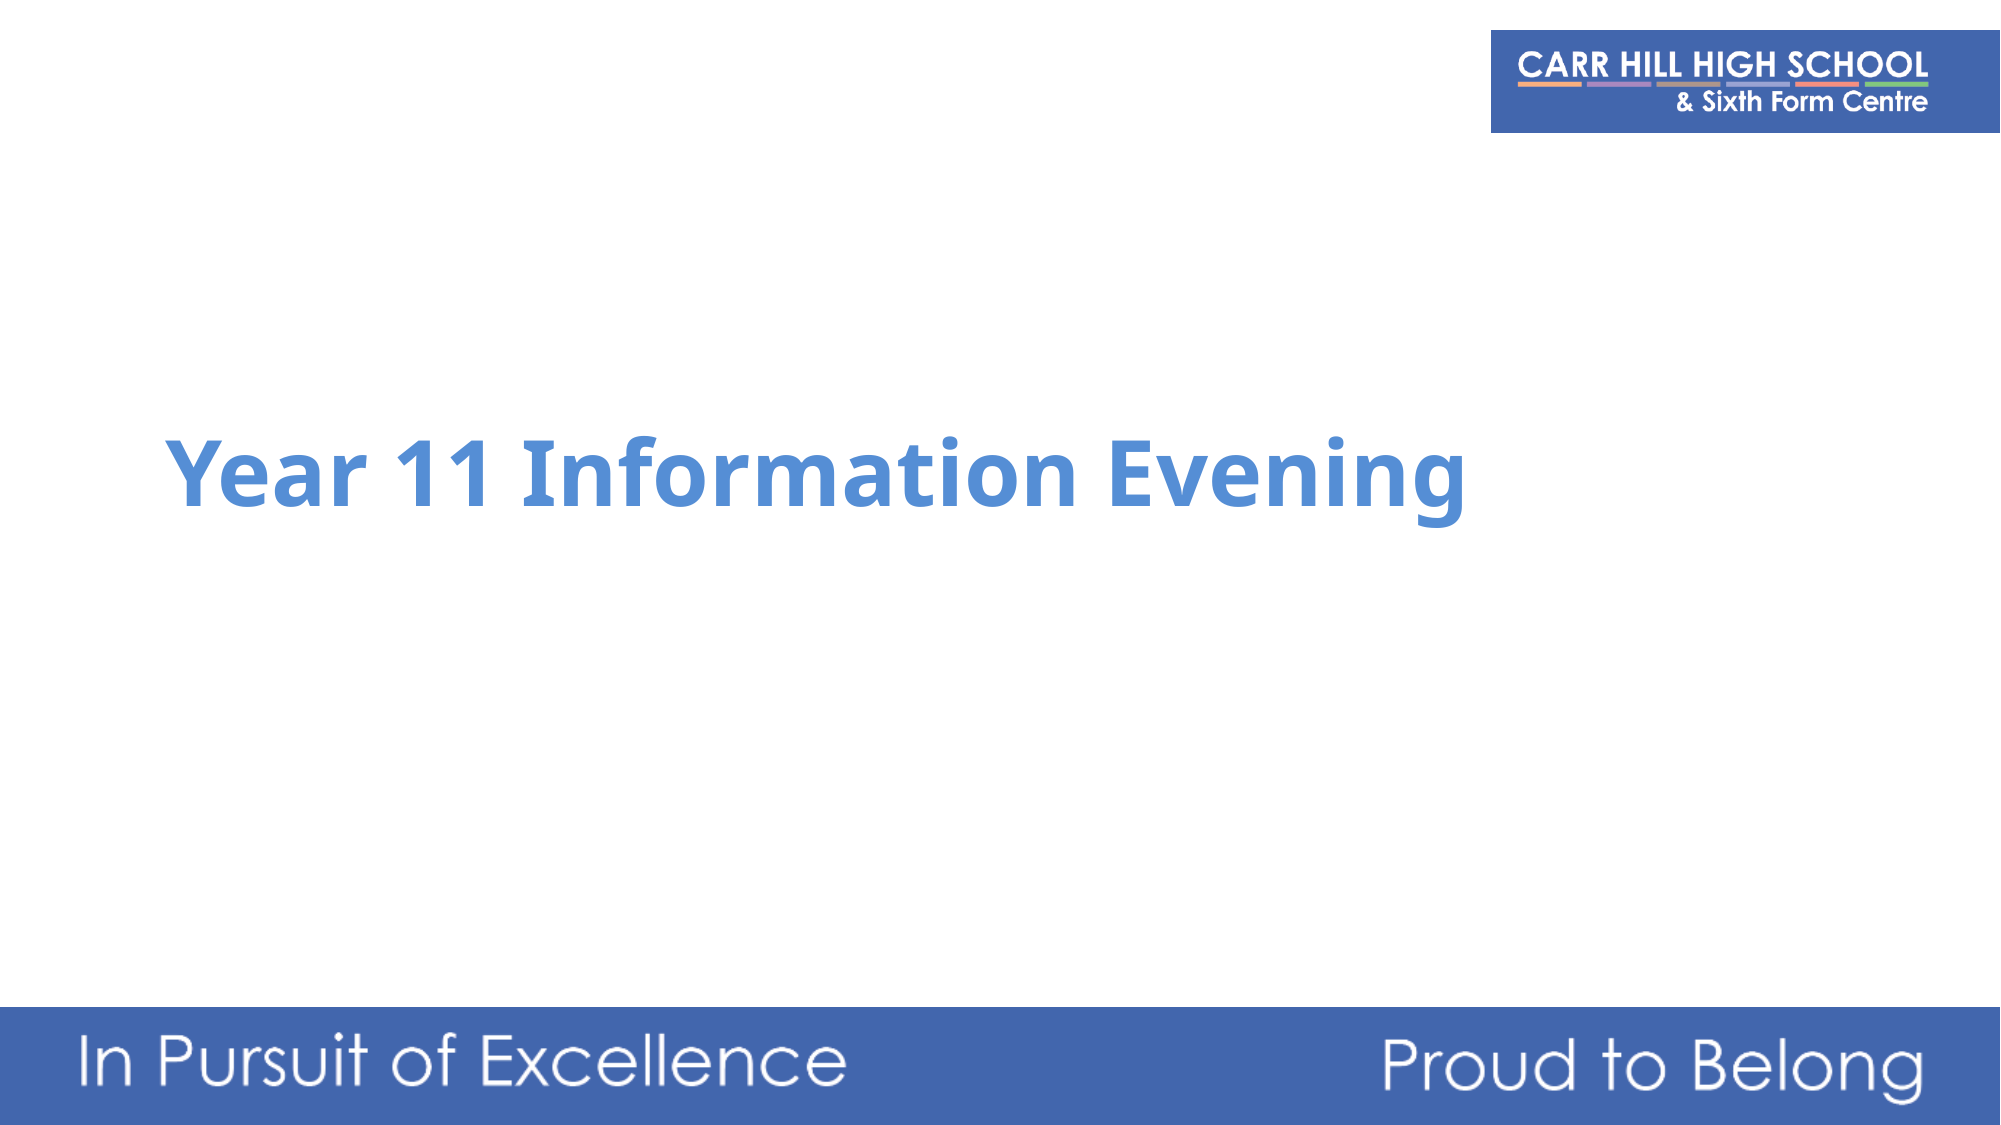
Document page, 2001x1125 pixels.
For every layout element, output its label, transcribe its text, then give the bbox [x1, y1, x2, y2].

title Year 11 Information Evening [150, 349, 1850, 591]
picture [0, 1007, 2000, 1125]
picture [1491, 30, 2000, 133]
